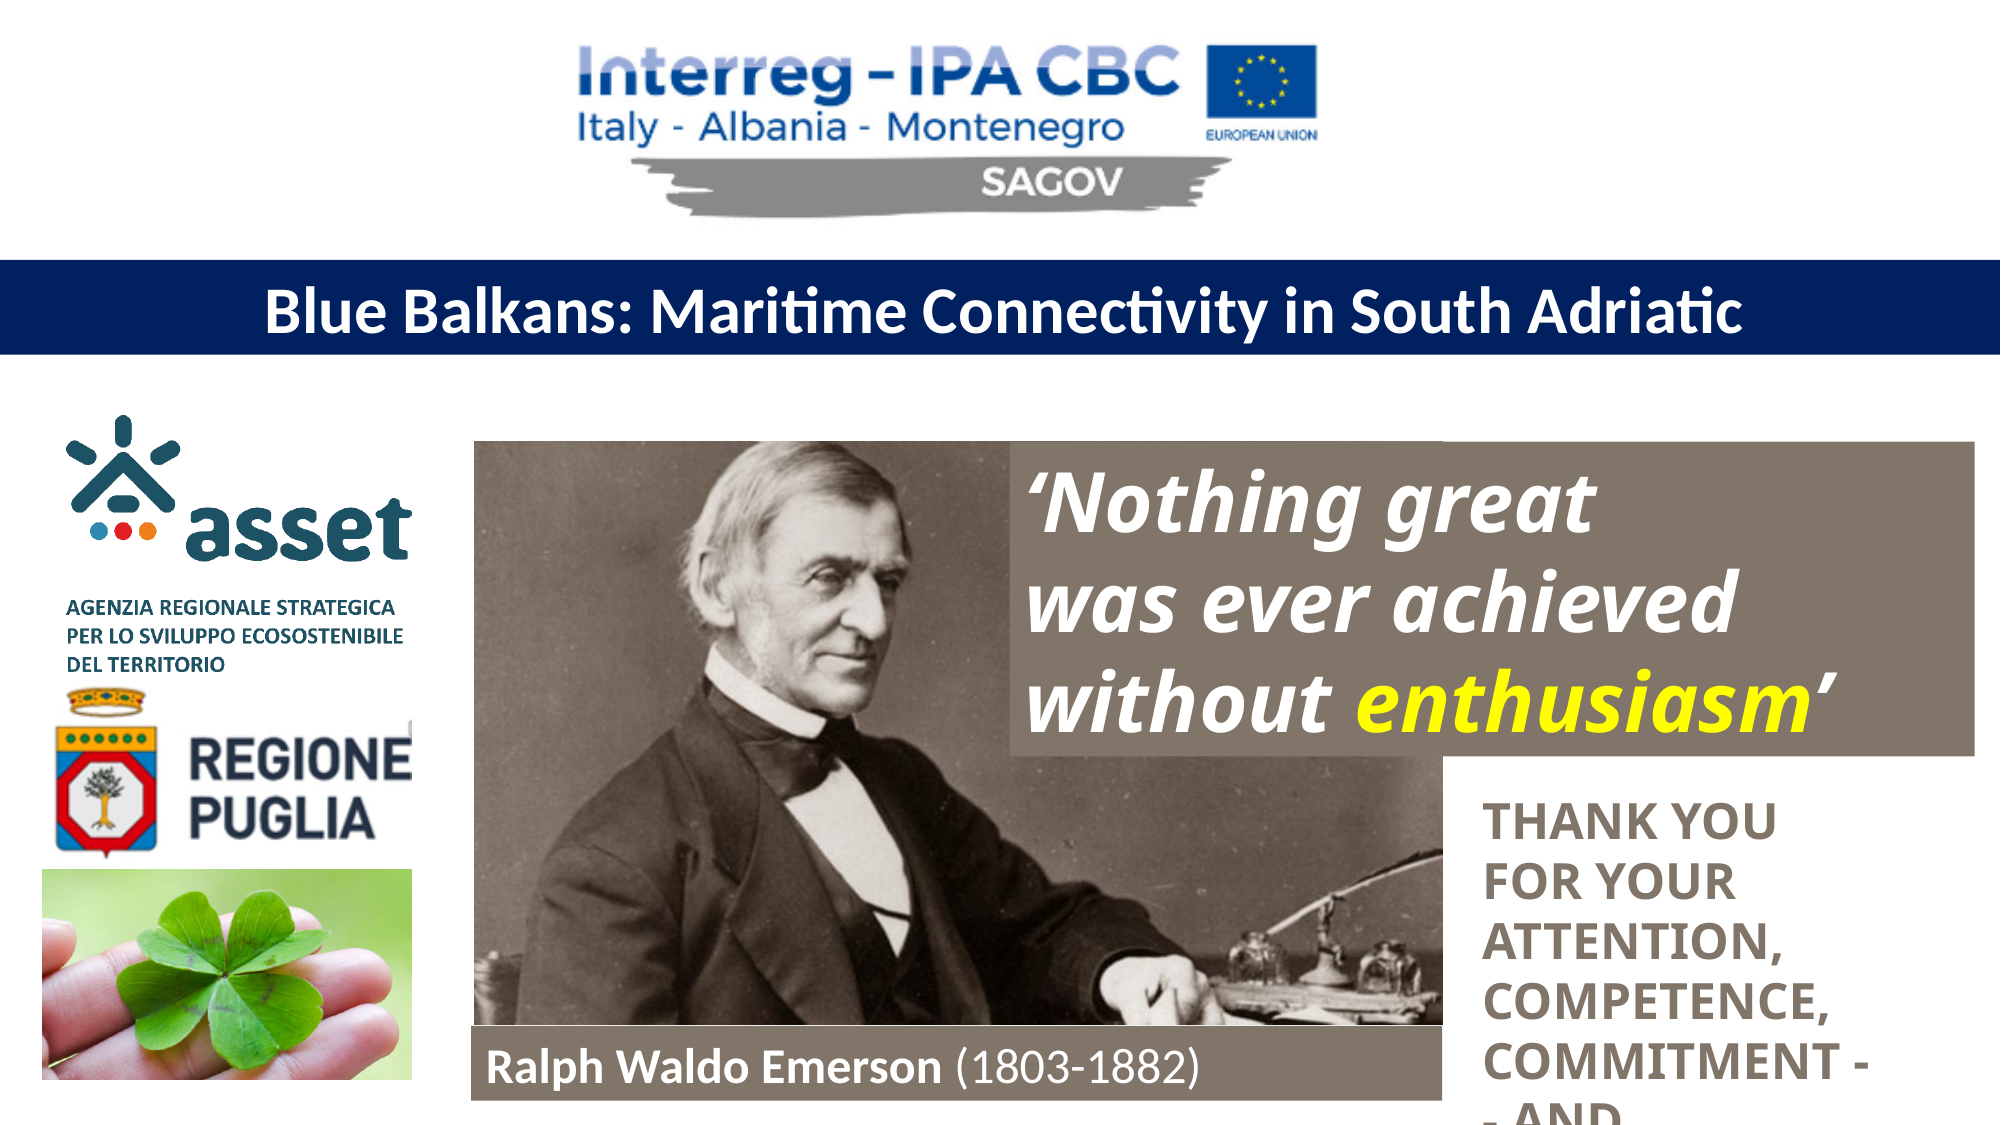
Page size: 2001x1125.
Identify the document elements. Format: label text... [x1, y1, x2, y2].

text_box THANK YOU FOR YOUR ATTENTION, COMPETENCE, COMMITMENT - - AND ENTHUSIASM. [1467, 782, 1975, 1125]
picture [66, 414, 413, 672]
text_box Blue Balkans: Maritime Connectivity in South Adriatic [0, 259, 2000, 355]
picture [557, 21, 1360, 238]
picture [39, 676, 412, 1080]
picture [474, 441, 1443, 1025]
text_box Ralph Waldo Emerson (1803-1882) [471, 1029, 1443, 1101]
text_box ‘Nothing great was ever achieved without enthusiasm’ [1443, 441, 1975, 757]
